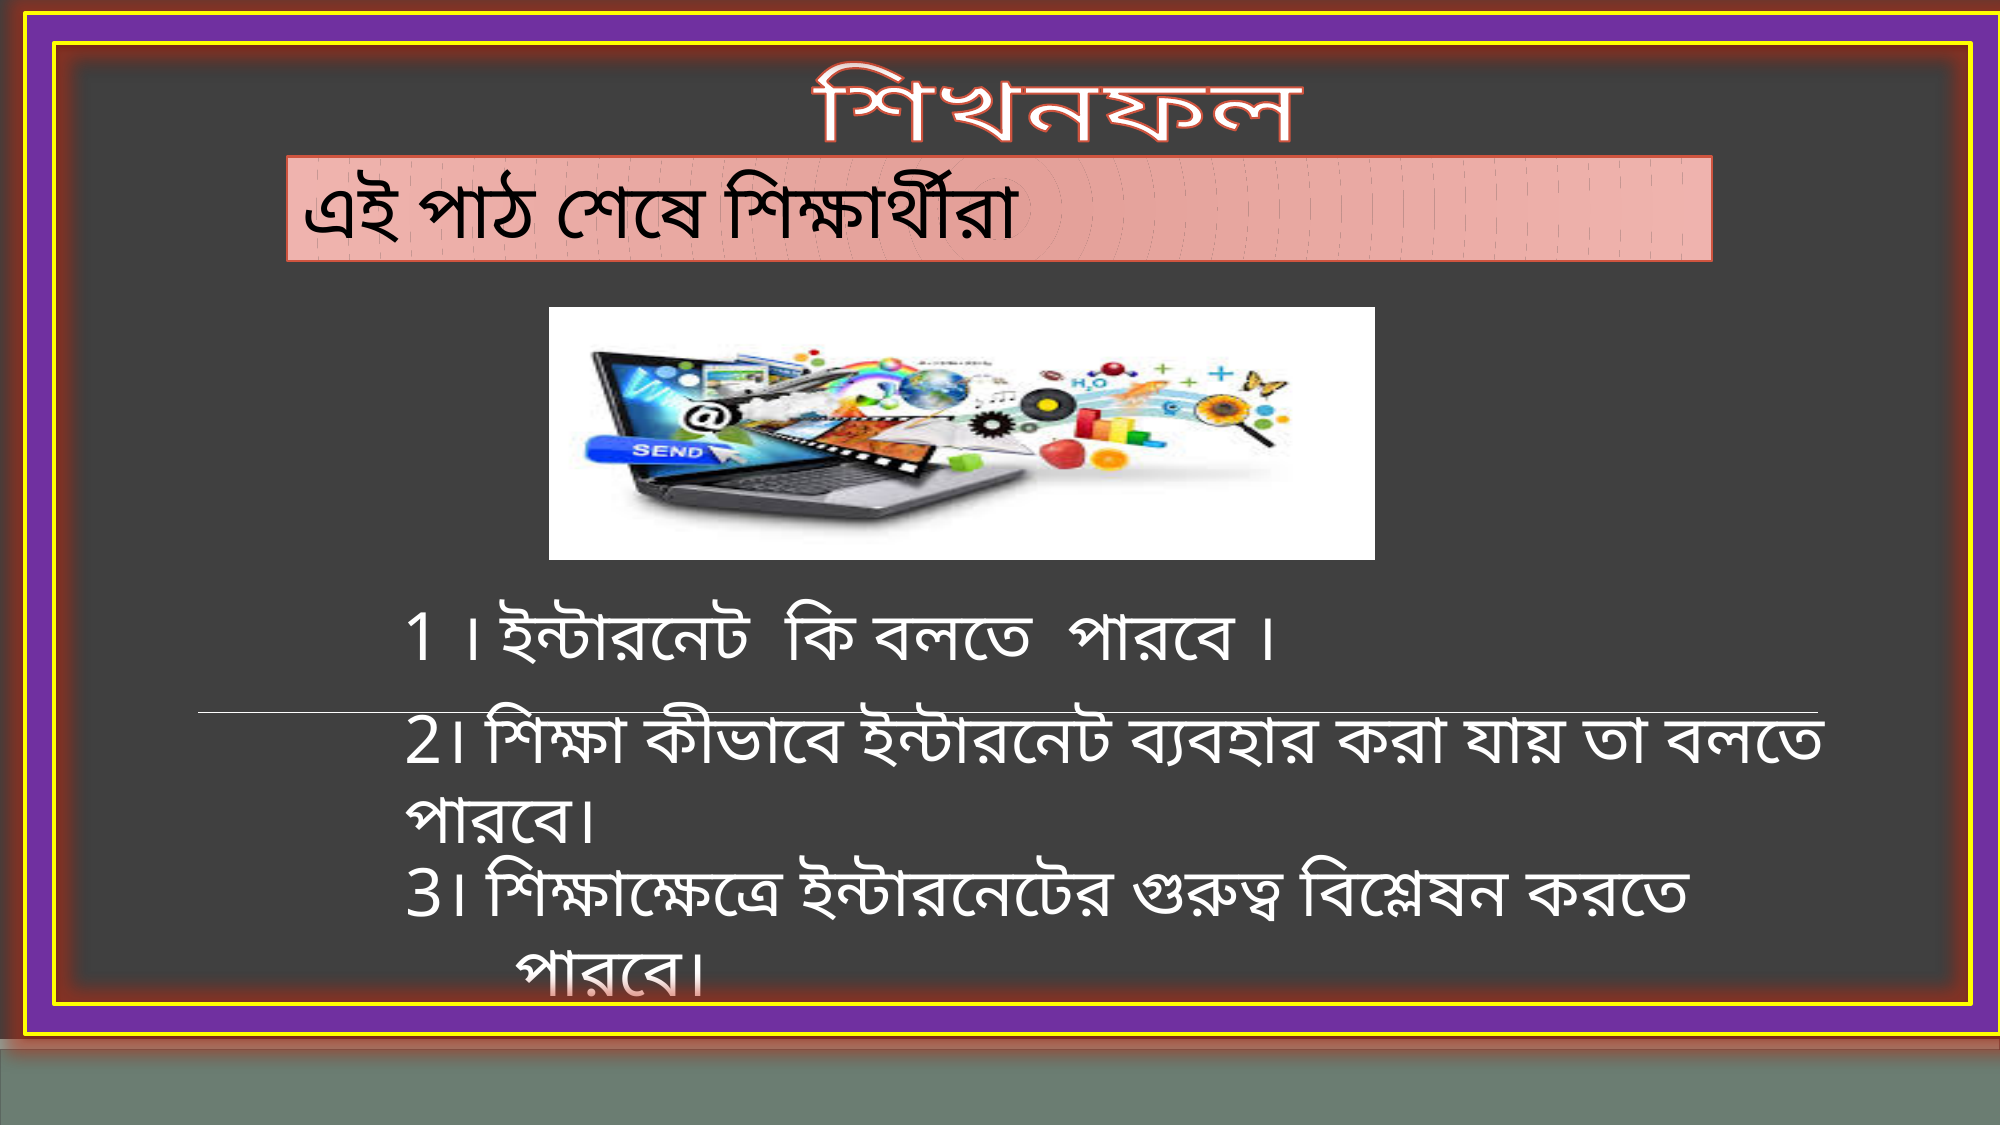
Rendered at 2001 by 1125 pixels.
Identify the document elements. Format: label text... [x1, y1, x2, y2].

text_box 2। শিক্ষা কীভাবে ইন্টারনেট ব্যবহার করা যায় তা বলতে পারবে। [389, 689, 1940, 865]
text_box এই পাঠ শেষে শিক্ষার্থীরা [286, 155, 1713, 262]
text_box 1 । ইন্টারনেট কি বলতে পারবে । [387, 586, 1375, 681]
text_box [23, 11, 2000, 1036]
text_box 3। শিক্ষাক্ষেত্রে ইন্টারনেটের গুরুত্ব বিশ্লেষন করতে পারবে। [390, 865, 1886, 979]
text_box শিখনফল [811, 75, 937, 143]
picture [549, 307, 1375, 561]
text_box শিখনফল [939, 80, 1304, 143]
